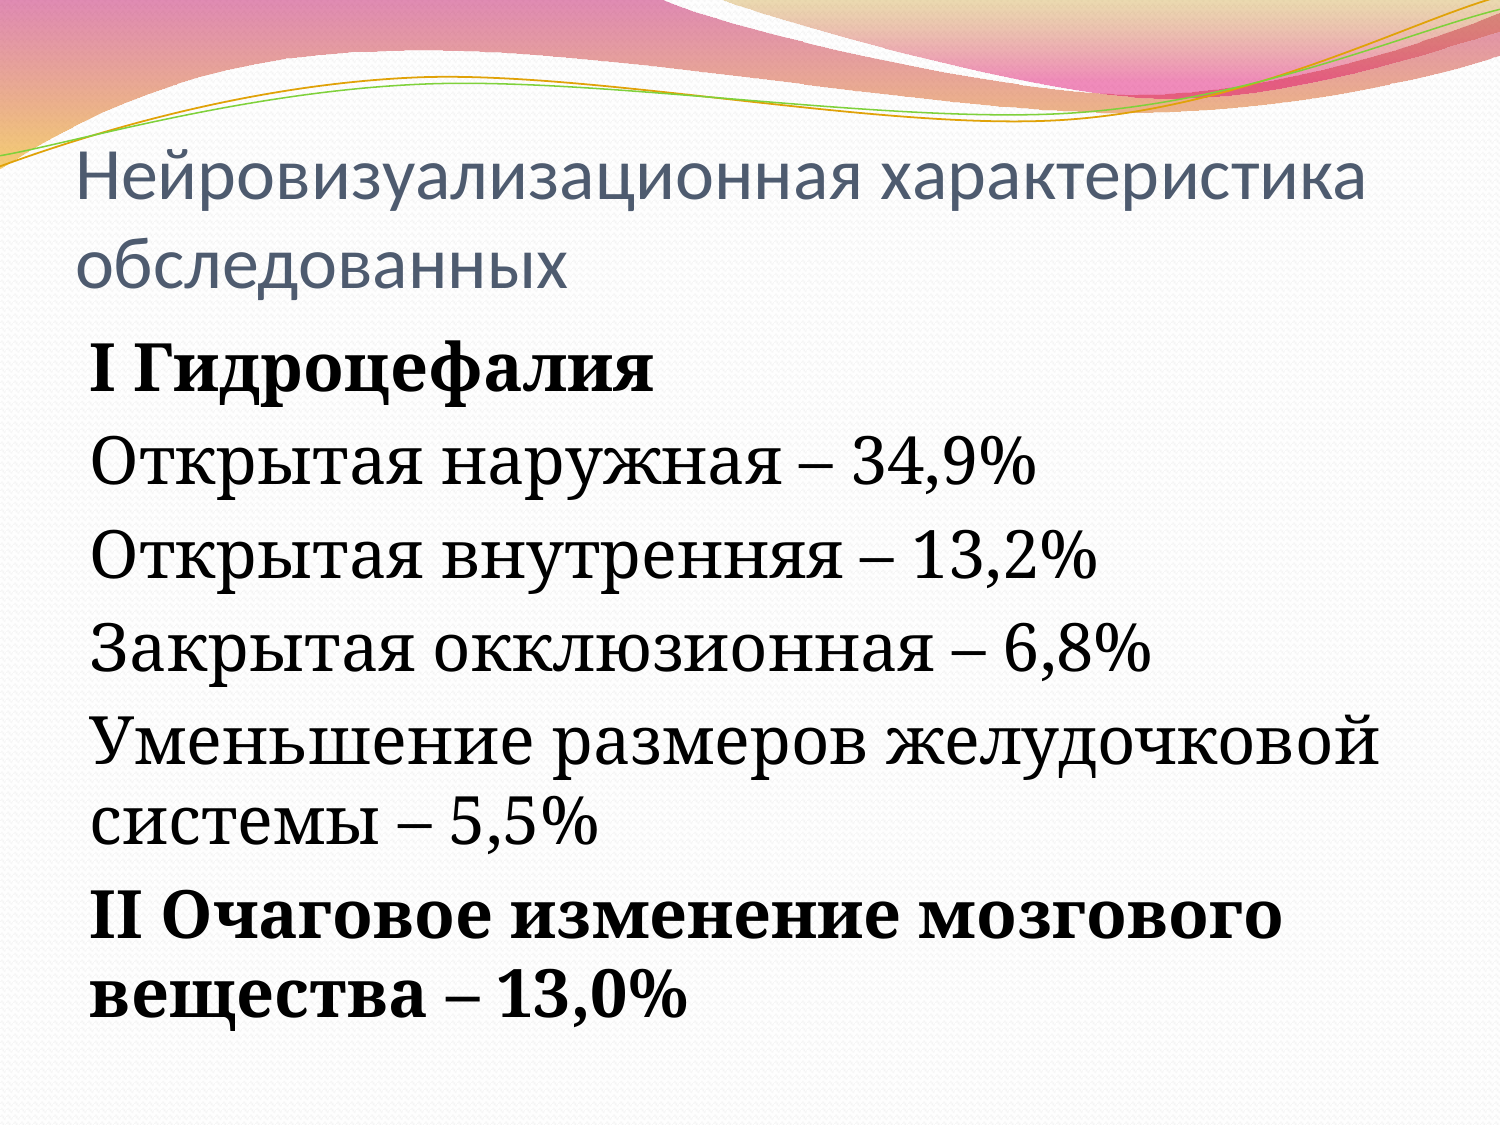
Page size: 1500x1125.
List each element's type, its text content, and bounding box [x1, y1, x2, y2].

list І Гидроцефалия Открытая наружная – 34,9% Открытая внутренняя – 13,2% Закрытая окклюзионная – 6,8% Уменьшение размеров желудочковой системы – 5,5% ІІ Очаговое изменение мозгового вещества – 13,0% [75, 317, 1425, 1038]
title Нейровизуализационная характеристика обследованных [75, 115, 1425, 303]
